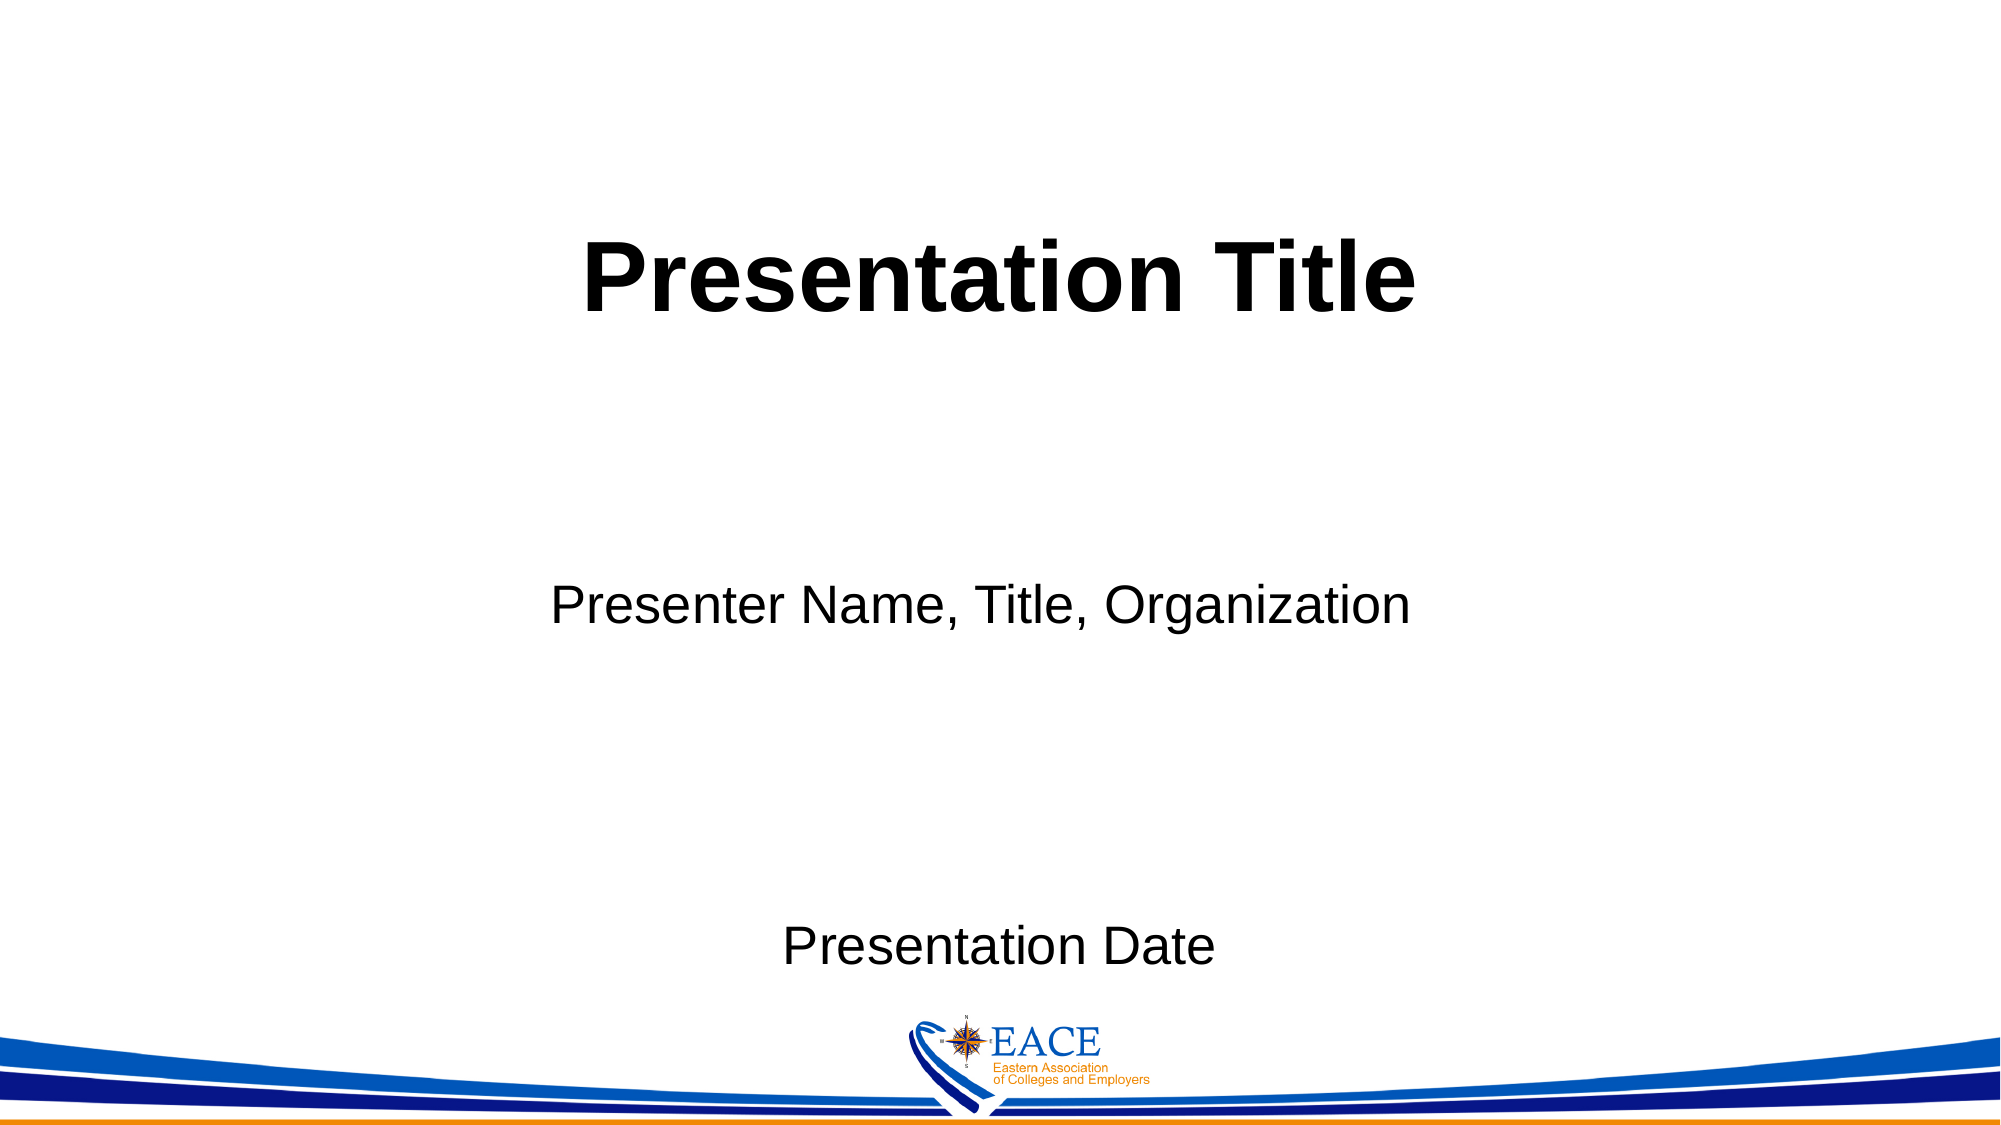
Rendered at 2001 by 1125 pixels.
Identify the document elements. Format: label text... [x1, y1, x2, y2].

text_box Presentation Date [768, 903, 1233, 983]
text_box Presenter Name, Title, Organization [535, 561, 1429, 642]
text_box Presentation Title [375, 204, 1625, 340]
picture [0, 1, 2001, 1125]
